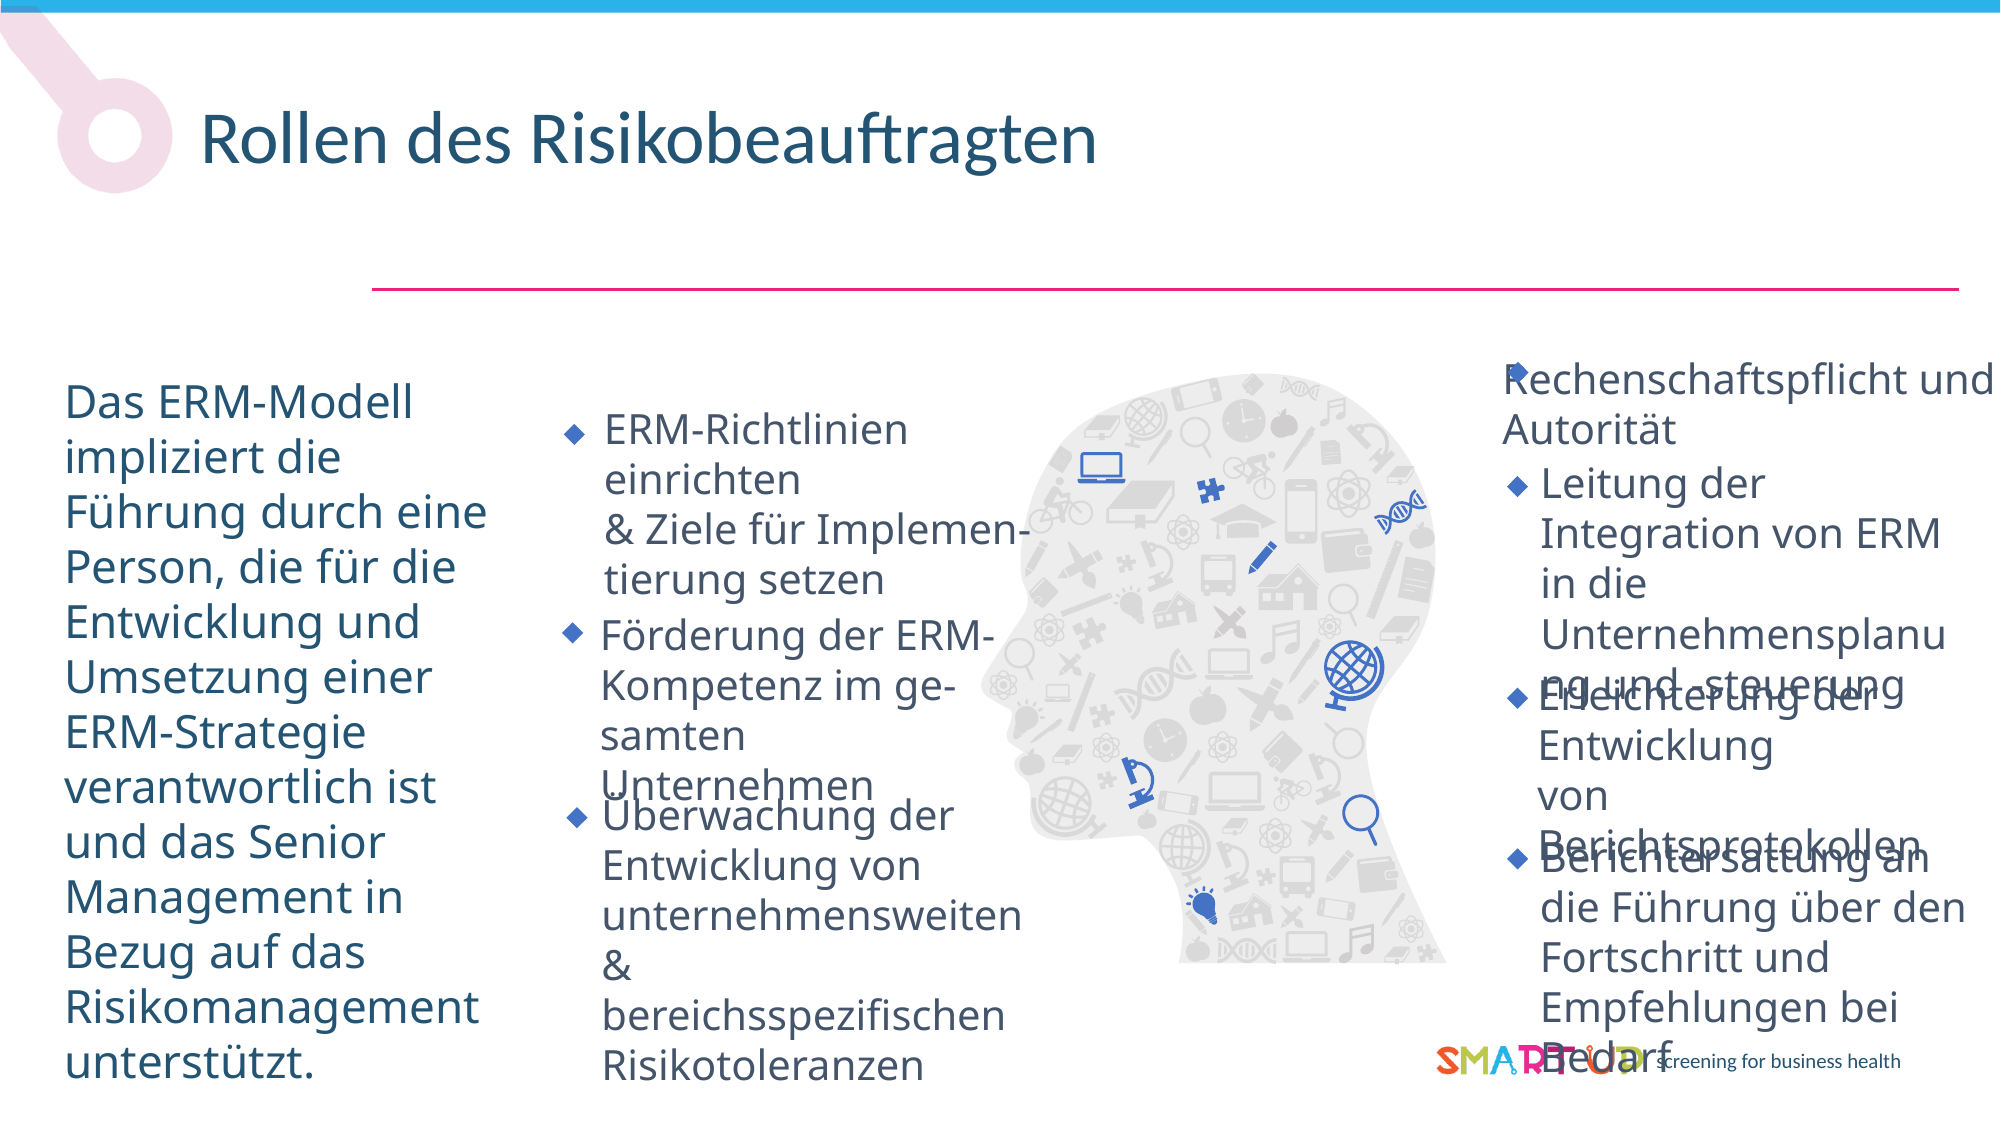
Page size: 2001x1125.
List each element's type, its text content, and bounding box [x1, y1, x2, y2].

text_box [563, 423, 585, 446]
text_box [562, 622, 584, 644]
text_box Rechenschaftspflicht und Autorität [1487, 345, 2000, 460]
text_box [1507, 361, 1529, 384]
text_box [1506, 687, 1529, 709]
picture [0, 6, 224, 218]
text_box ERM-Richtlinien einrichten & Ziele für Implemen-tierung setzen [589, 395, 980, 601]
text_box Überwachung der Entwicklung von unternehmensweiten & bereichsspezifischen Risikotoleranzen [586, 781, 1067, 1097]
text_box Erleichterung der Entwicklung von Berichtsprotokollen [1522, 661, 1987, 854]
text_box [980, 373, 1447, 965]
text_box [566, 807, 588, 829]
text_box Leitung der Integration von ERM in die Unternehmensplanung und -steuerung [1525, 449, 1964, 661]
picture [1436, 1045, 1525, 1078]
text_box Förderung der ERM-Kompetenz im ge-samten Unternehmen [585, 601, 980, 815]
text_box [1507, 848, 1529, 870]
list Rollen des Risikobeauftragten [184, 91, 1638, 206]
text_box Berichtersattung an die Führung über den Fortschritt und Empfehlungen bei Bedarf [1525, 822, 1991, 1088]
text_box Das ERM-Modell impliziert die Führung durch eine Person, die für die Entwicklung und Umsetzung einer ERM-Strategie verantwortlich ist und das Senior Management in Bezug auf das Risikomanagement unterstützt. [50, 365, 532, 1094]
text_box [1506, 475, 1529, 498]
